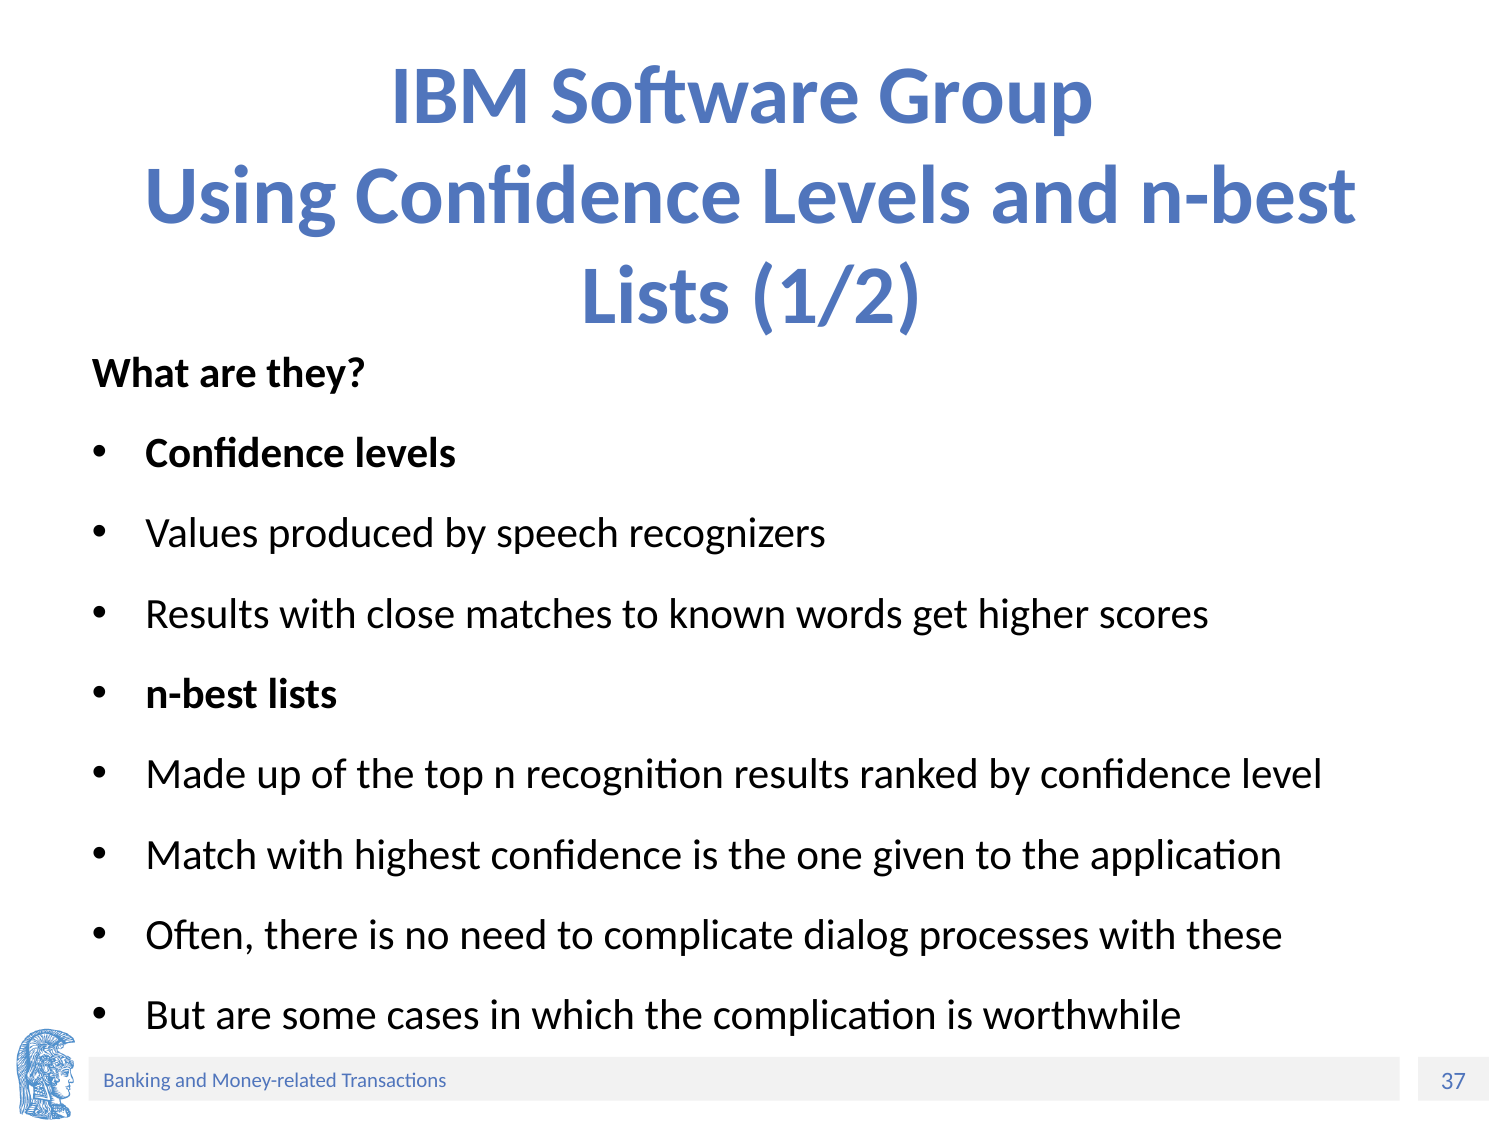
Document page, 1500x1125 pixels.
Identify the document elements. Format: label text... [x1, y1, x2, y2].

picture [9, 1025, 81, 1120]
list What are they? Confidence levels Values produced by speech recognizers Results with close matches to known words get higher scores n-best lists Made up of the top n recognition results ranked by confidence level Match with highest confidence is the one given to the application Often, there is no need to complicate dialog processes with these But are some cases in which the complication is worthwhile [76, 326, 1427, 1057]
title IBM Software Group Using Confidence Levels and n-best Lists (1/2) [76, 90, 1427, 291]
